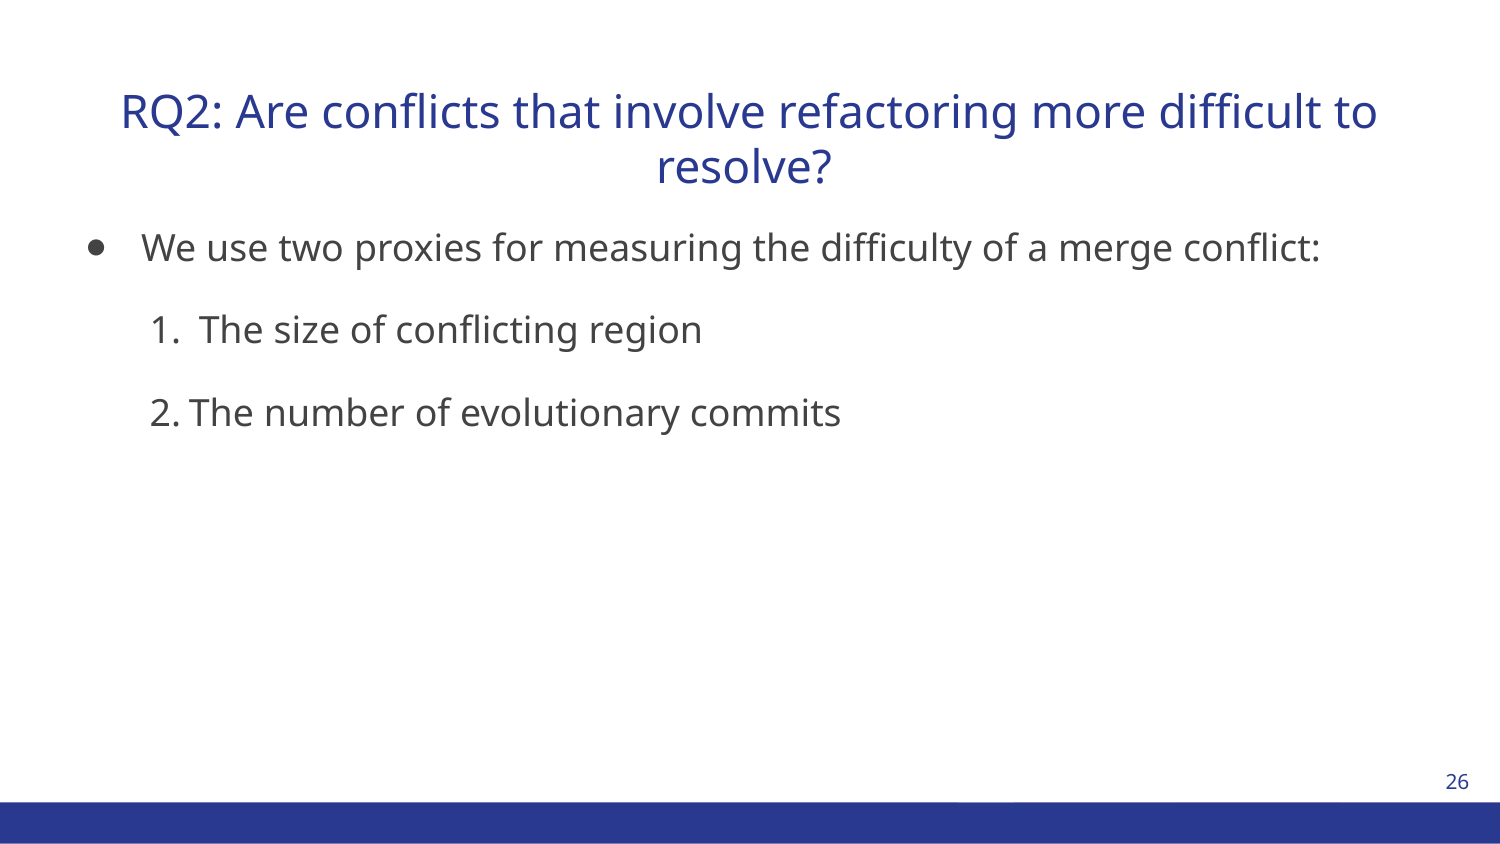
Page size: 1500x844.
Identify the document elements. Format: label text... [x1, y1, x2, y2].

slide_number 26 [1428, 754, 1485, 811]
list We use two proxies for measuring the difficulty of a merge conflict: The size of conflicting region The number of evolutionary commits [50, 201, 1450, 750]
title RQ2: Are conflicts that involve refactoring more difficult to resolve? [50, 66, 1450, 168]
